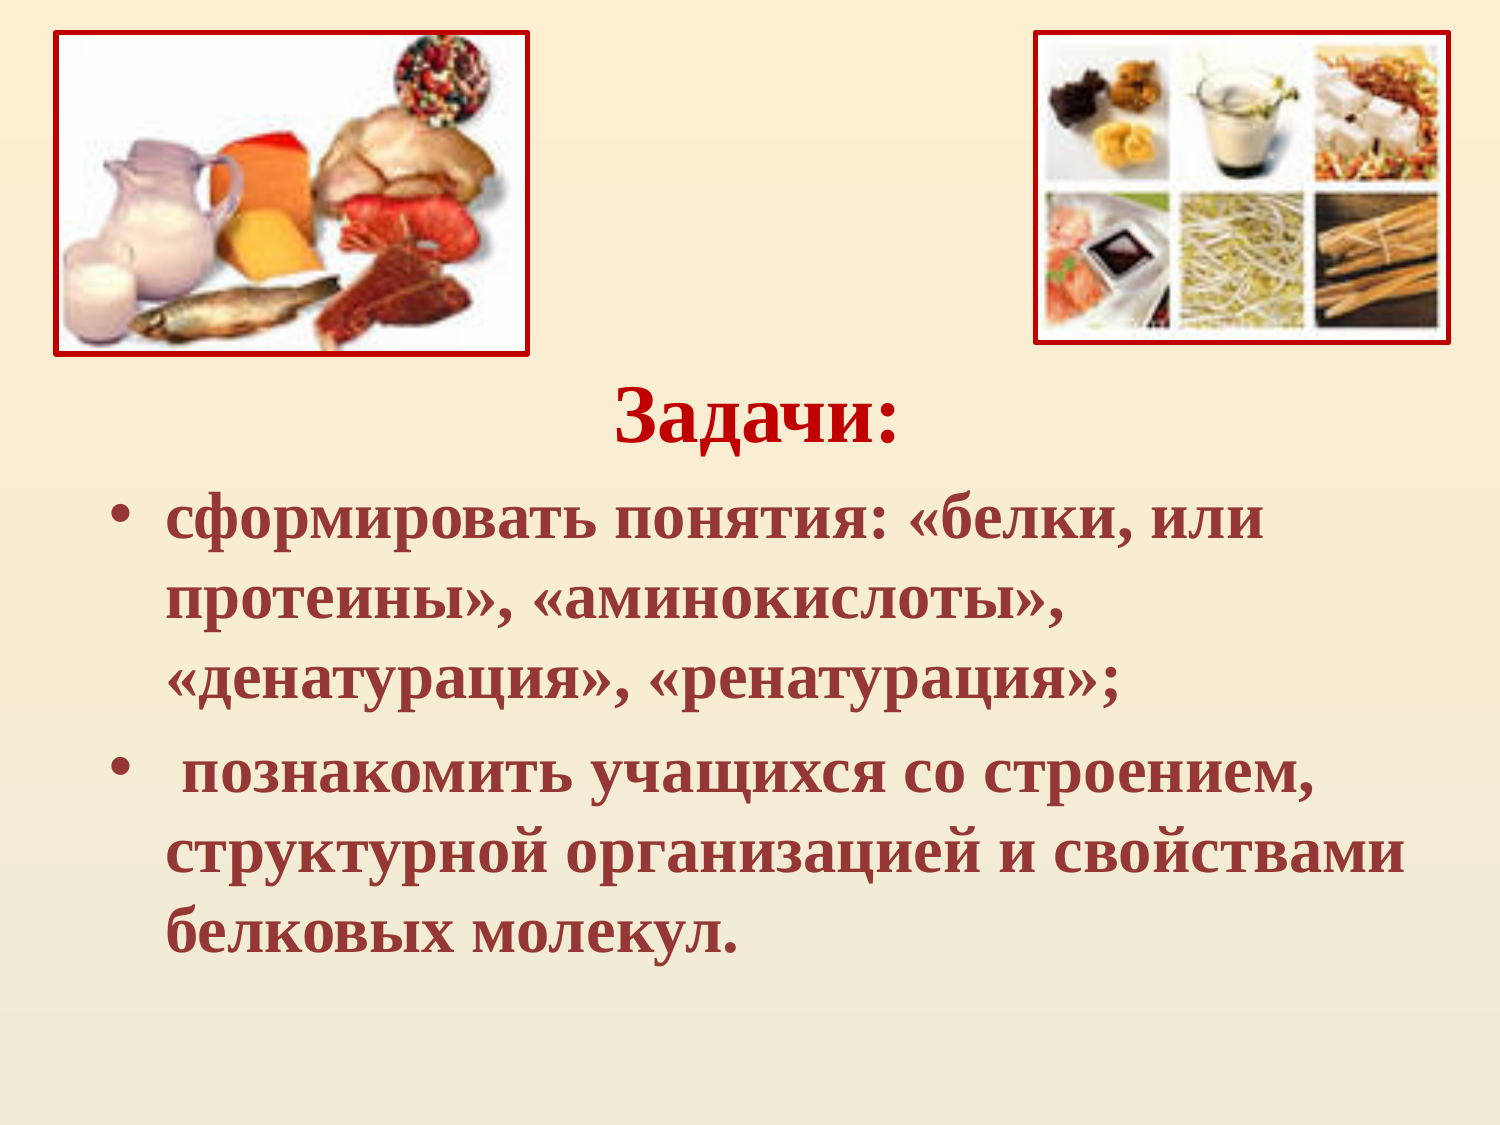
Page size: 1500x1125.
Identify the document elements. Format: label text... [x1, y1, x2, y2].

picture [58, 34, 526, 352]
list Задачи: сформировать понятия: «белки, или протеины», «аминокислоты», «денатурация», «ренатурация»; познакомить учащихся со строением, структурной организацией и свойствами белковых молекул. [93, 351, 1444, 1094]
picture [1037, 34, 1447, 341]
